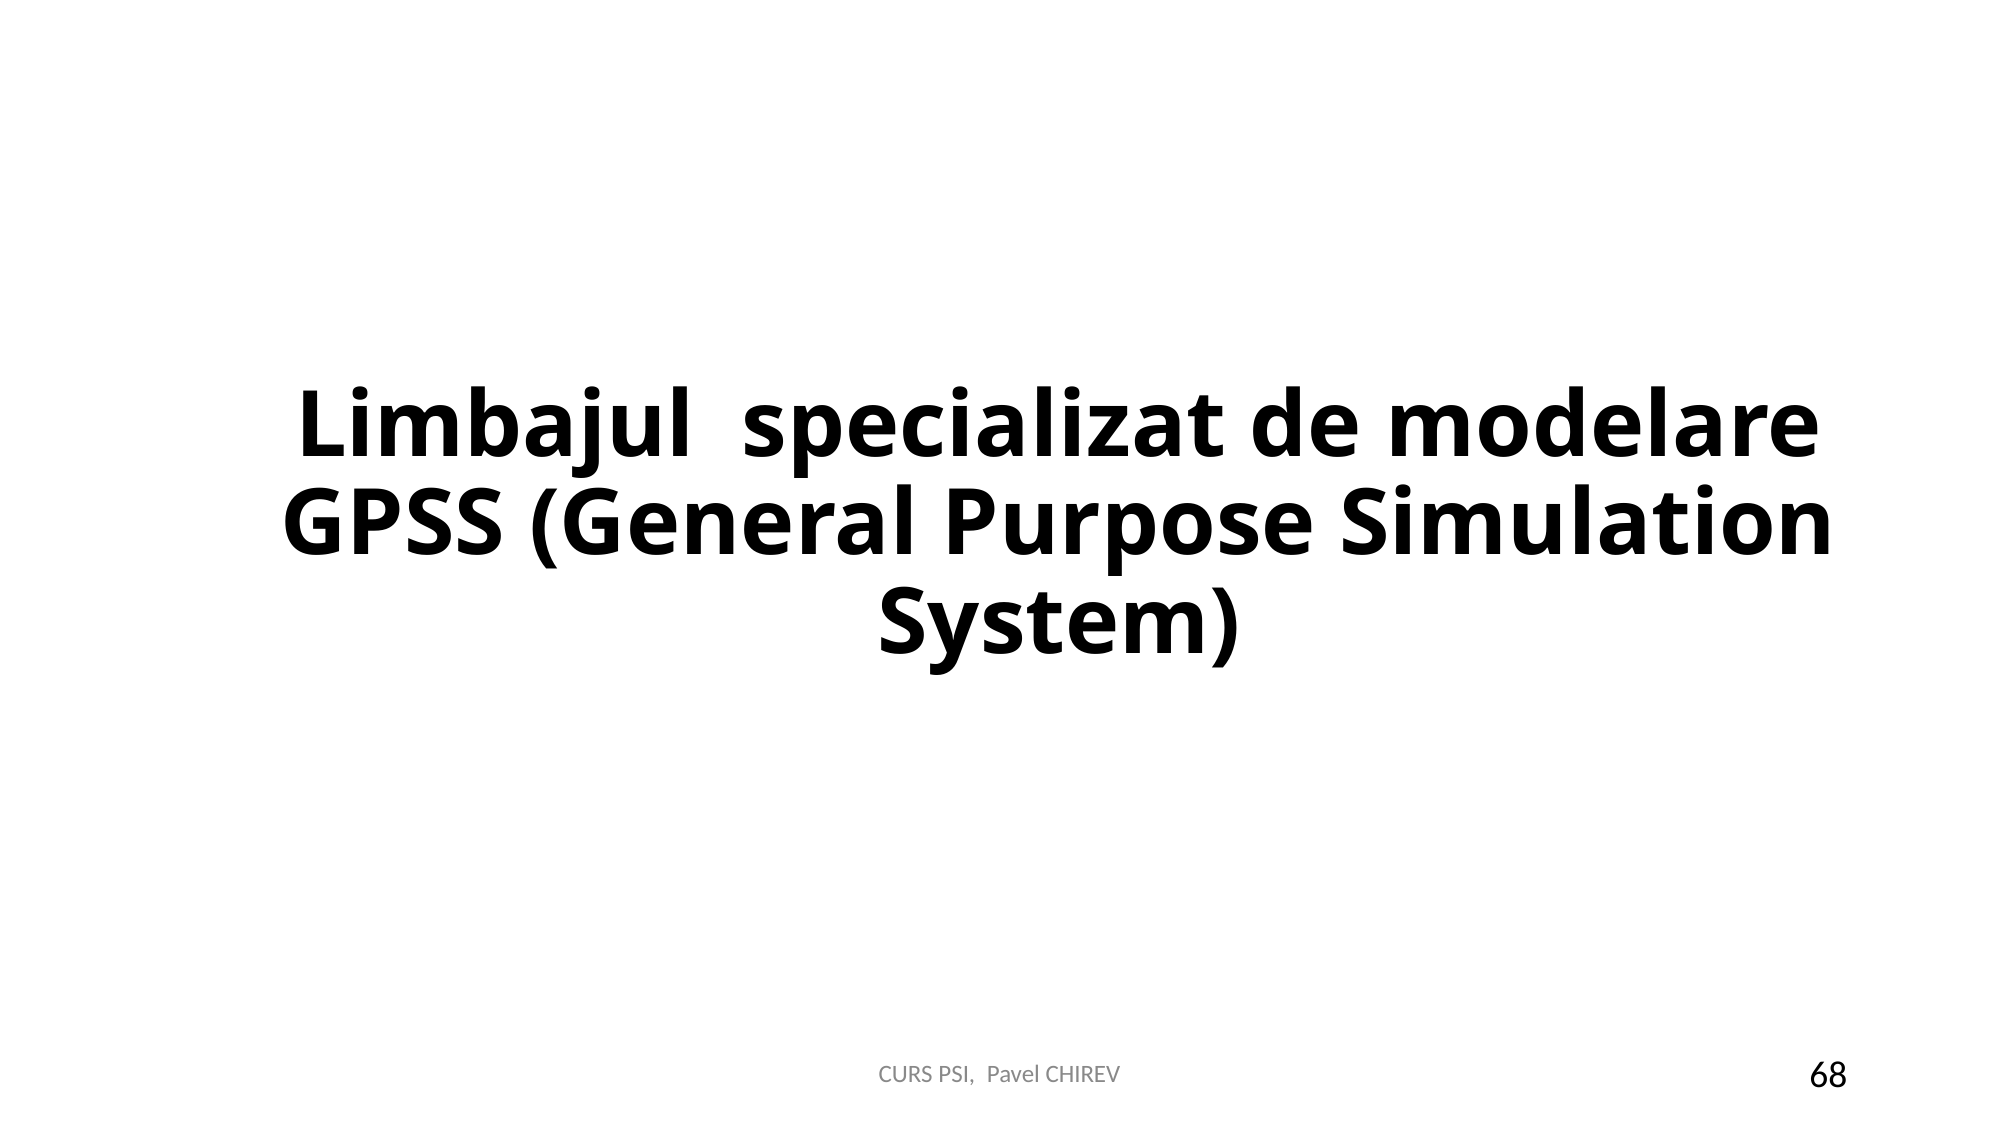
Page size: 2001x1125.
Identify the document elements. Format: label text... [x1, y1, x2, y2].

text_box CURS PSI, Pavel CHIREV [662, 1042, 1338, 1103]
title Limbajul specializat de modelare GPSS (General Purpose Simulation System) [196, 416, 1922, 635]
text_box 68 [1412, 1042, 1863, 1103]
